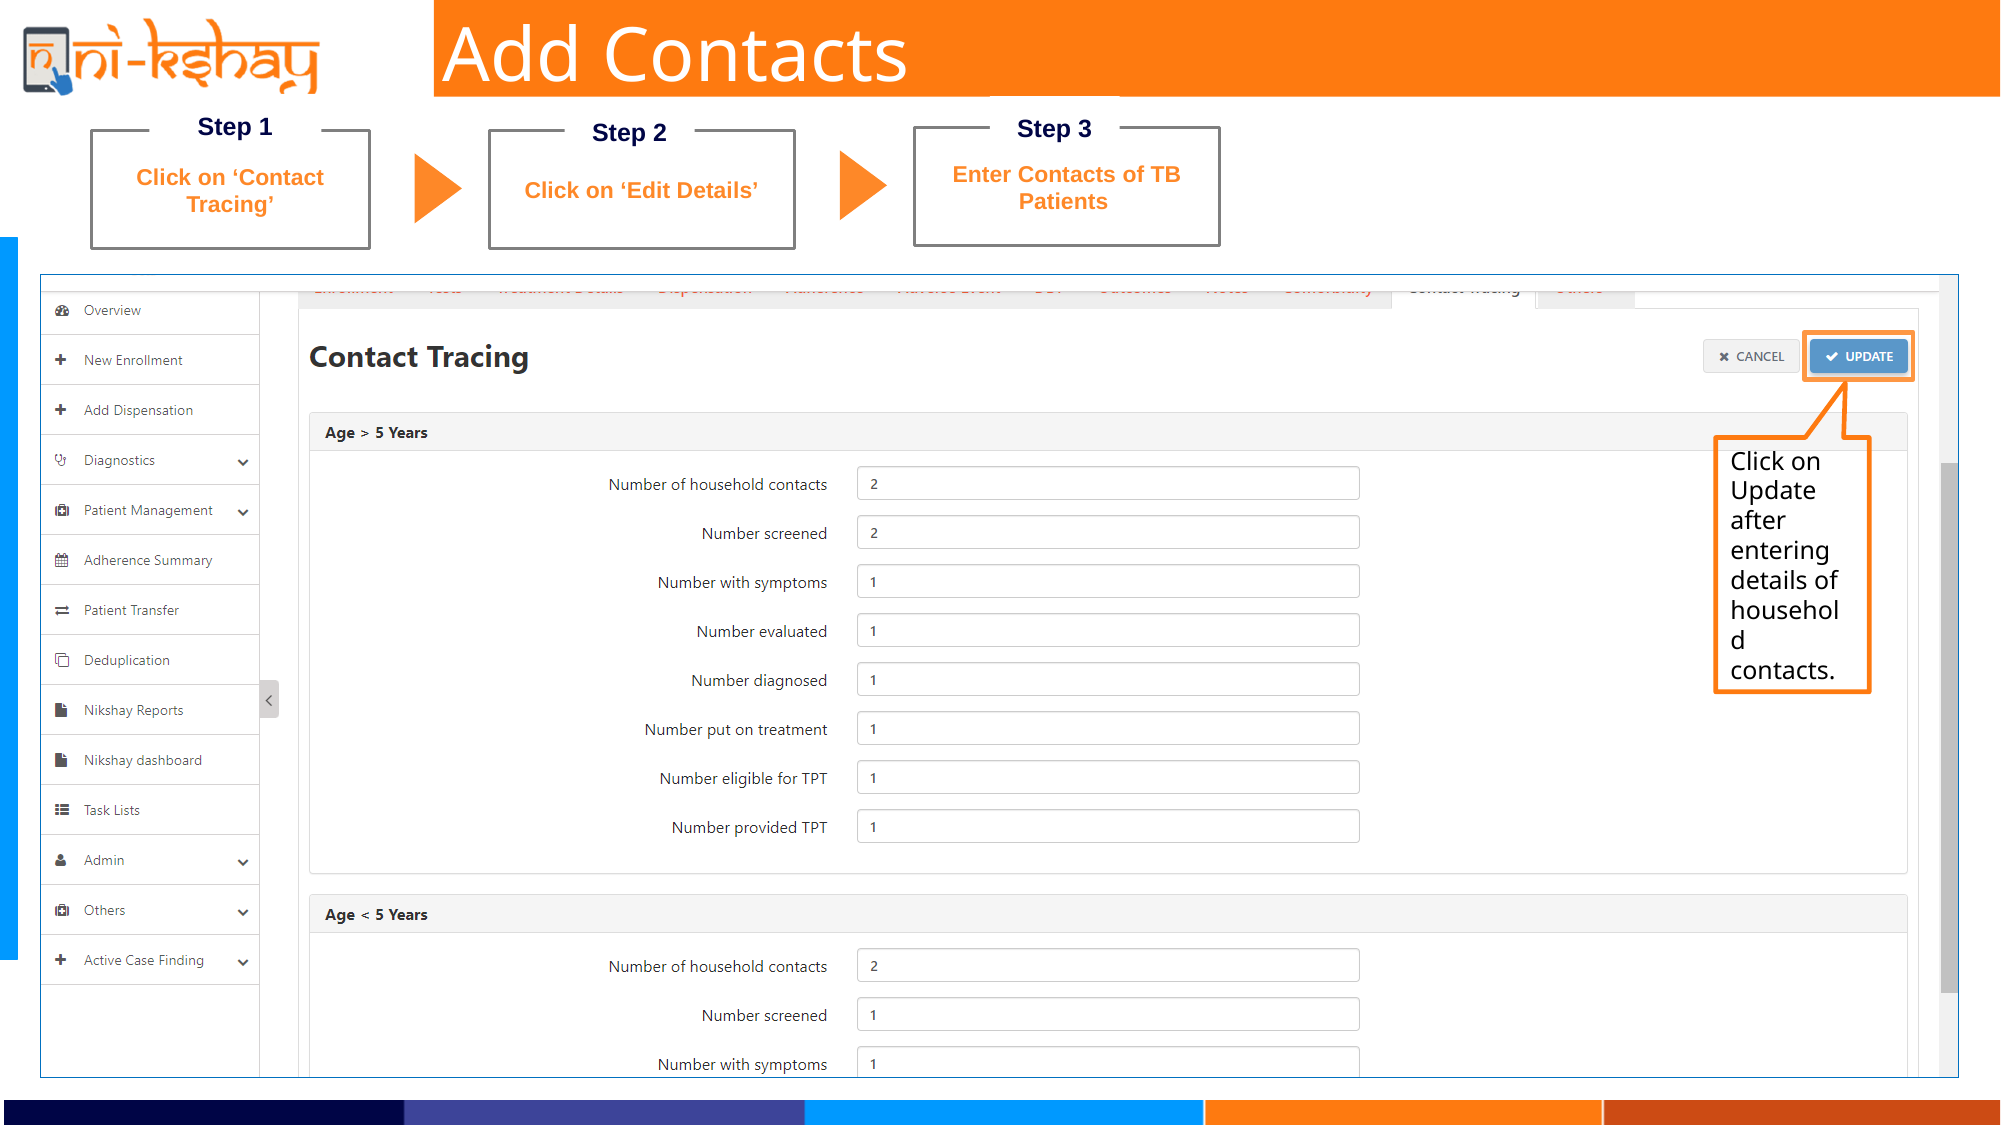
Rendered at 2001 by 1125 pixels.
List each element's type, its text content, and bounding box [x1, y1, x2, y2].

text_box Enter Contacts of TB Patients [914, 127, 1220, 246]
picture [4, 1100, 2001, 1125]
text_box Click on ‘Contact Tracing’ [91, 130, 370, 249]
picture [21, 3, 321, 118]
text_box [839, 150, 888, 221]
text_box Click on ‘Edit Details’ [489, 130, 795, 249]
text_box Step 3 [989, 96, 1120, 160]
text_box Add Contacts [427, 0, 1977, 115]
text_box Step 1 [149, 93, 322, 158]
text_box [414, 153, 462, 224]
text_box Step 2 [564, 99, 695, 163]
picture [40, 273, 1960, 1078]
